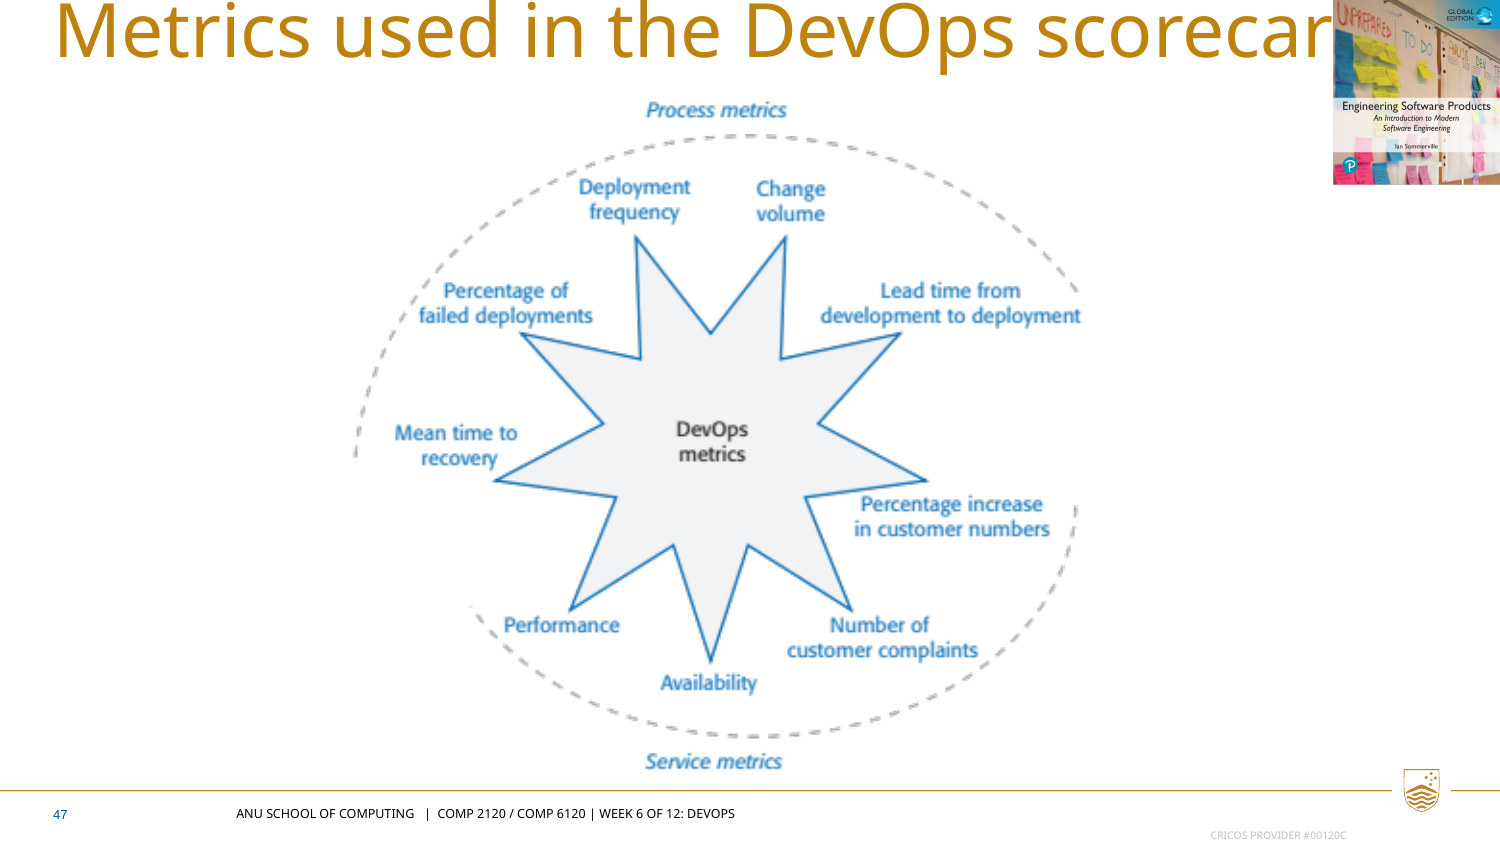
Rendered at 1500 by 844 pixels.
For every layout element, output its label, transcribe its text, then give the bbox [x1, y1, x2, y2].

picture [0, 88, 1500, 820]
footer ANU SCHOOL OF COMPUTING | COMP 2120 / COMP 6120 | WEEK 6 OF 12: DEVOPS [236, 820, 1122, 824]
slide_number 47 [53, 806, 113, 824]
list Metrics used in the DevOps scorecard [53, 0, 1333, 145]
picture [1333, 0, 1500, 185]
